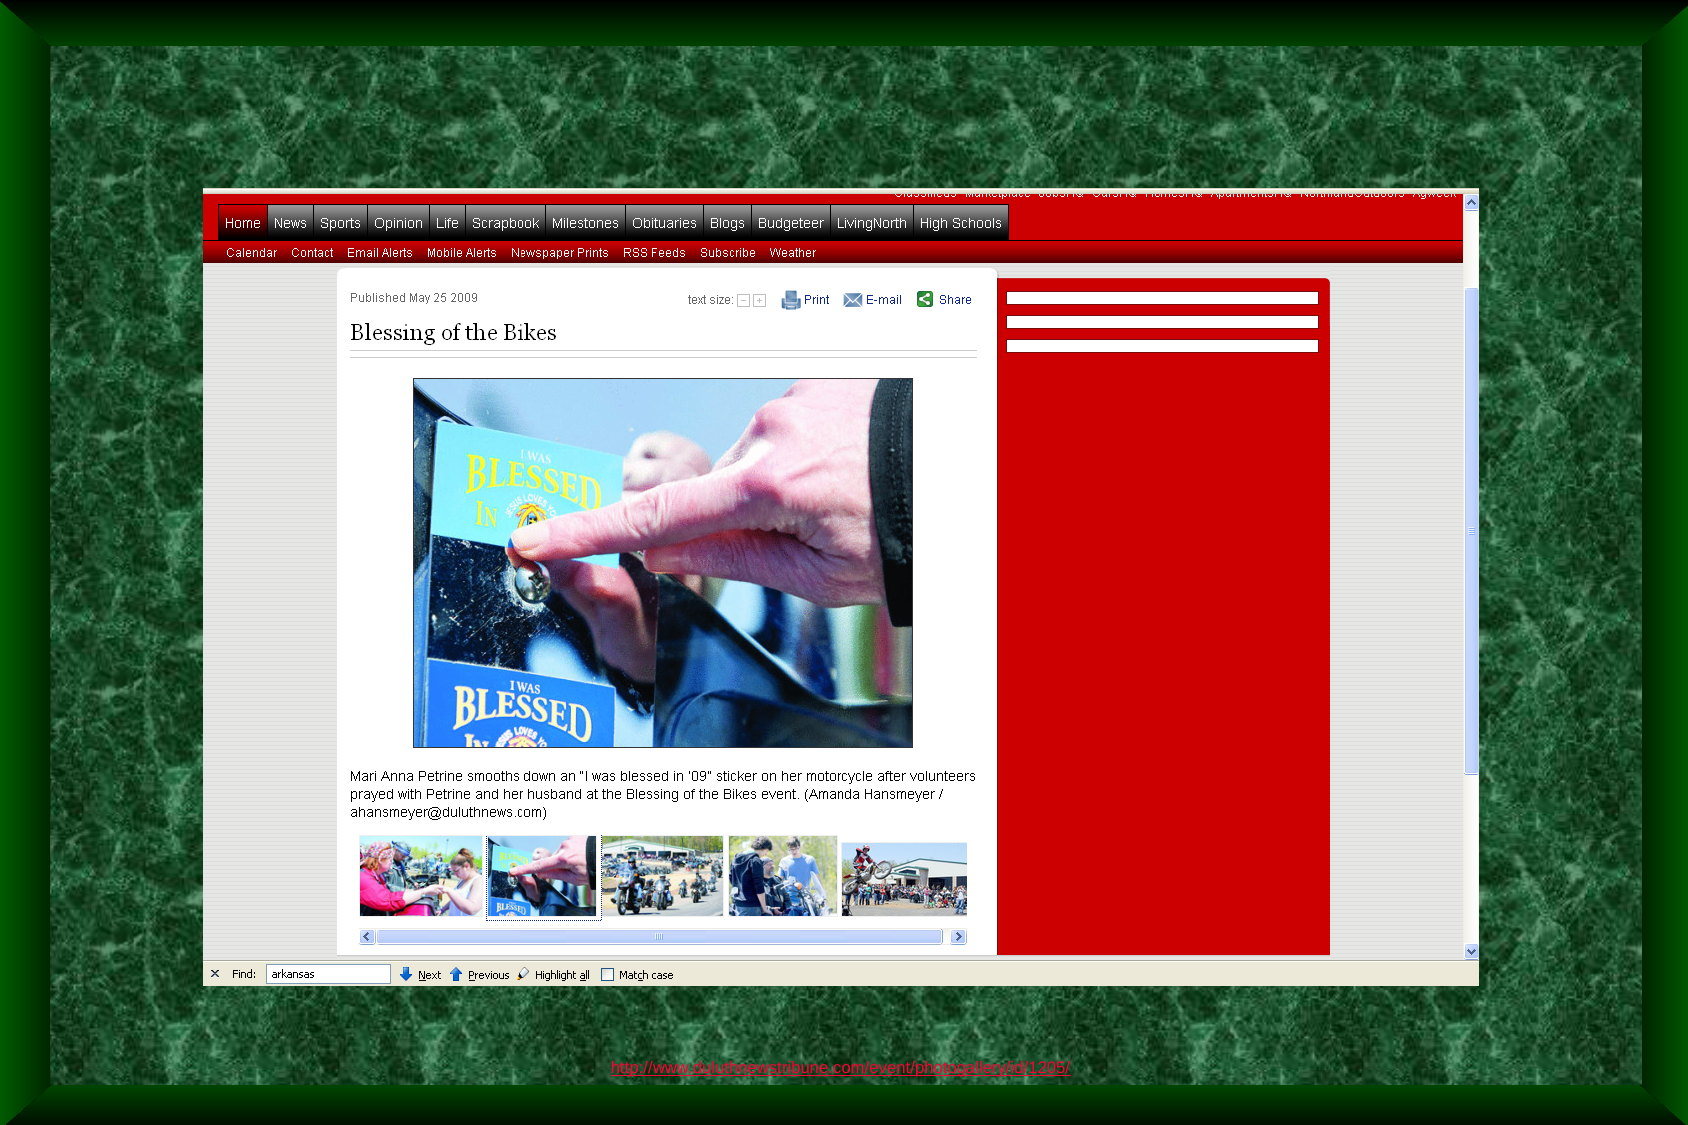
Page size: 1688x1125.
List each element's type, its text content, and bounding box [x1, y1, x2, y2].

text_box http://www.duluthnewstribune.com/event/photogallery/id/1205/ [595, 1049, 1086, 1085]
picture [50, 46, 1642, 1085]
